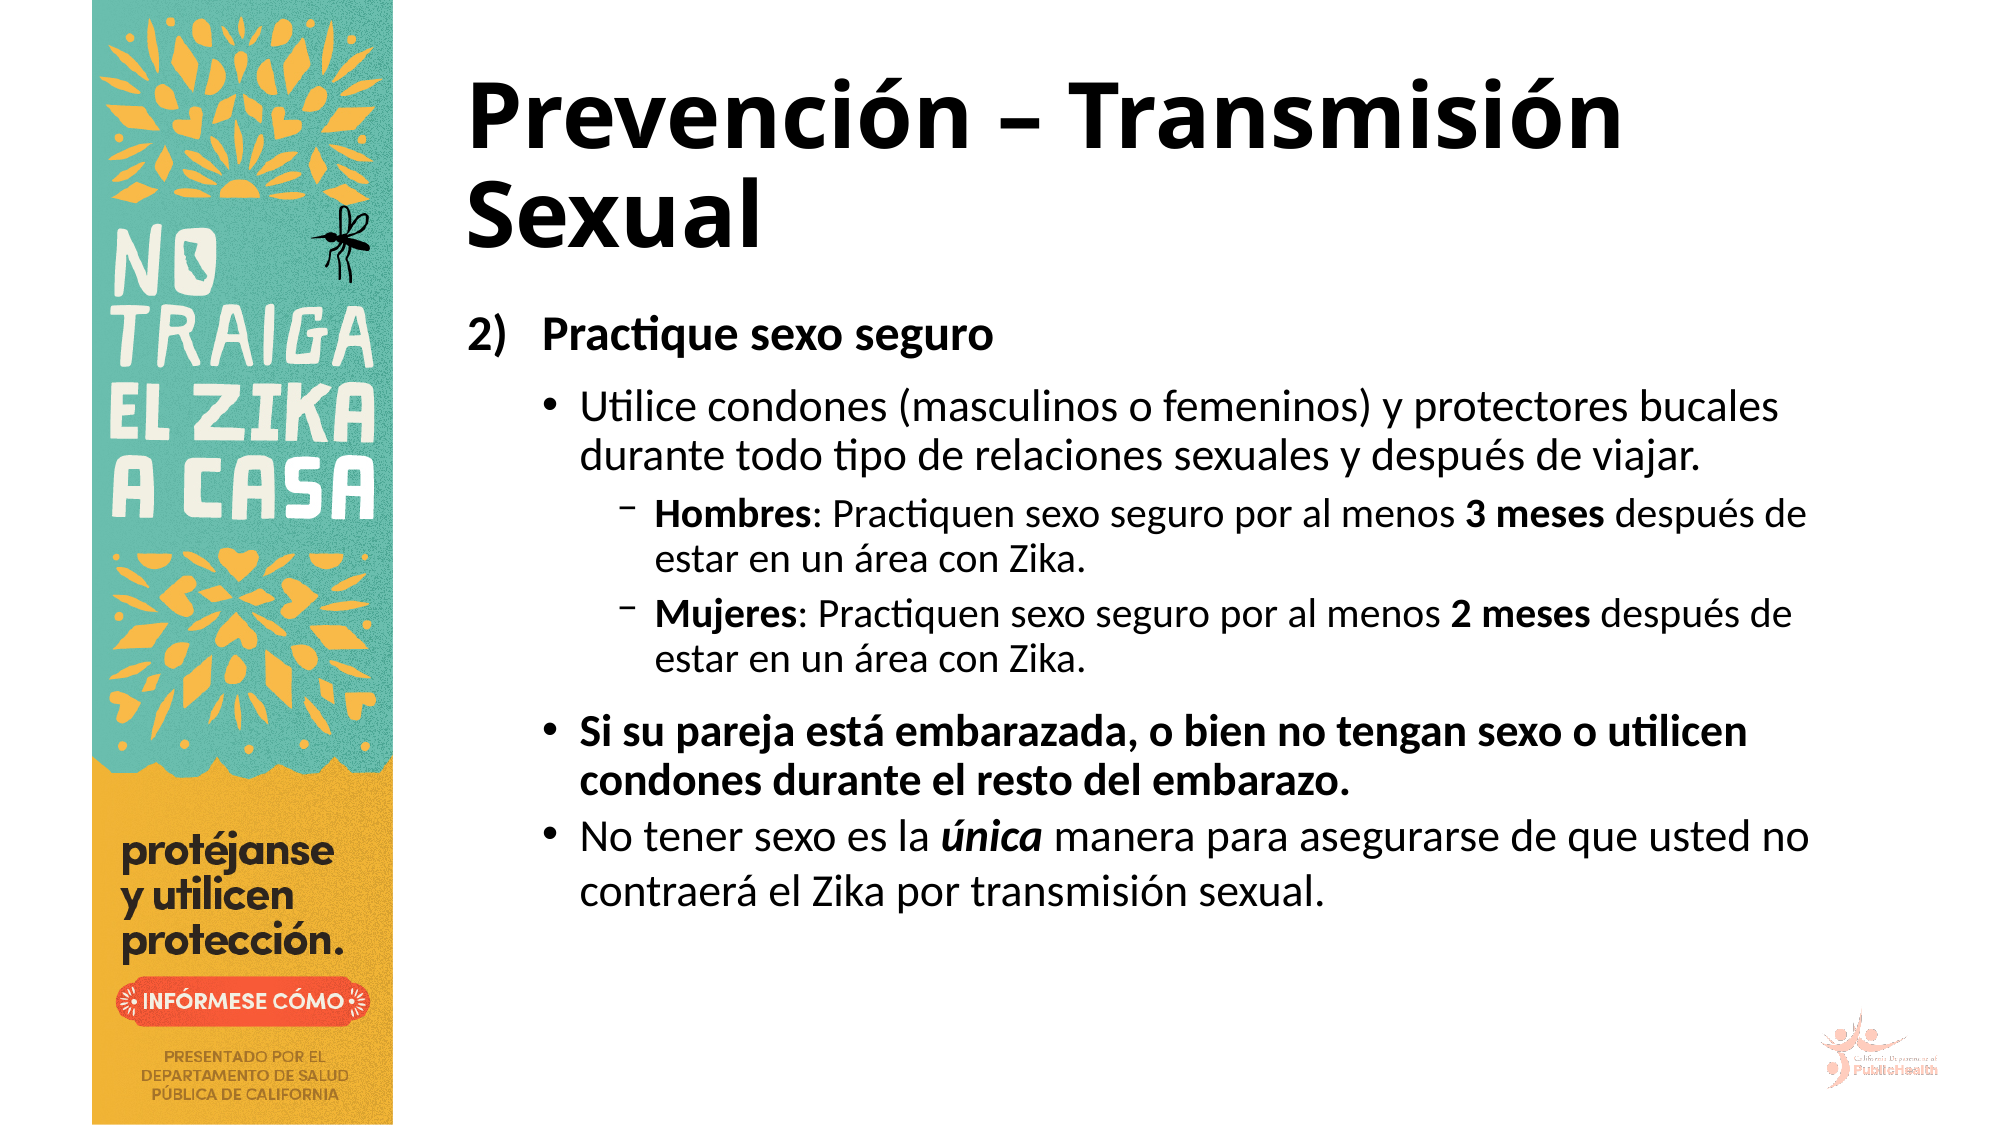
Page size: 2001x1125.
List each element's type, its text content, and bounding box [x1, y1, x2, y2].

picture [92, 0, 393, 1125]
title Prevención – Transmisión Sexual [450, 59, 1863, 278]
list Practique sexo seguro Utilice condones (masculinos o femeninos) y protectores bucales durante todo tipo de relaciones sexuales y después de viajar. Hombres: Practiquen sexo seguro por al menos 3 meses después de estar en un área con Zika. Mujeres: Practiquen sexo seguro por al menos 2 meses después de estar en un área con Zika. Si su pareja está embarazada, o bien no tengan sexo o utilicen condones durante el resto del embarazo. No tener sexo es la única manera para asegurarse de que usted no contraerá el Zika por transmisión sexual. [414, 299, 1844, 1042]
picture [1803, 1000, 1958, 1101]
